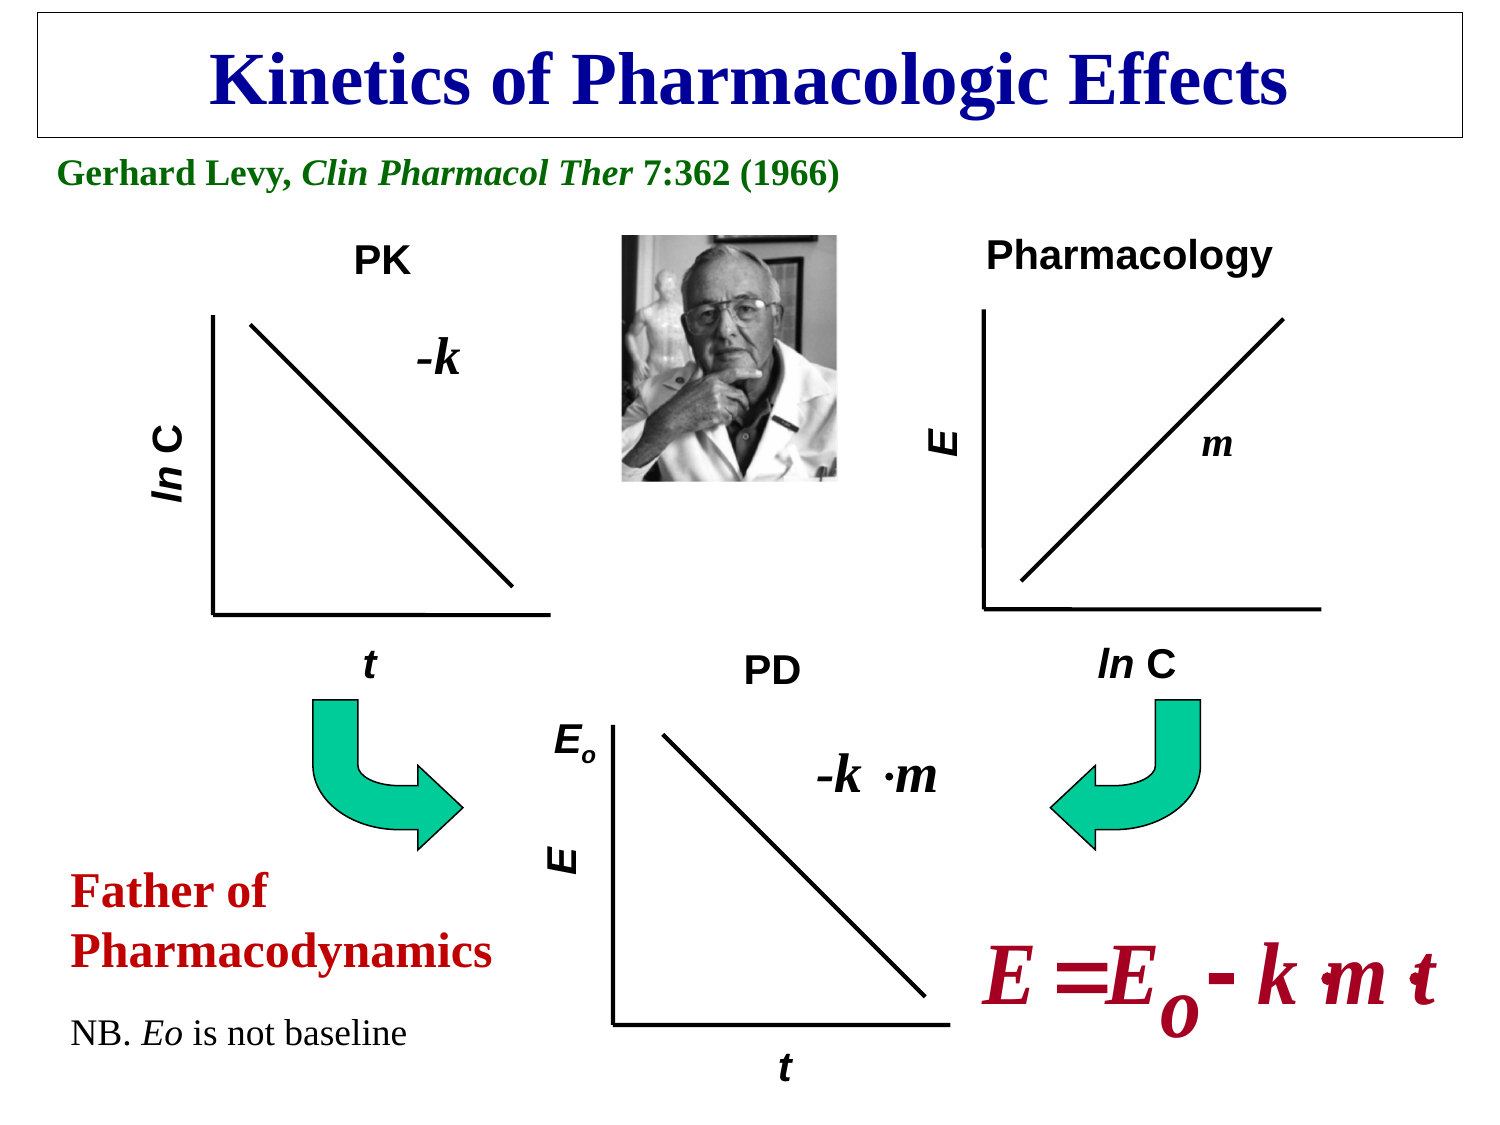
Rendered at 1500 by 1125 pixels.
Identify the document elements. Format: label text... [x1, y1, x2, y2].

picture [619, 235, 838, 482]
text_box [1050, 703, 1201, 850]
text_box Eo [538, 704, 612, 776]
text_box t [348, 629, 392, 695]
text_box Gerhard Levy, Clin Pharmacol Ther 7:362 (1966) [41, 140, 855, 201]
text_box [212, 314, 551, 616]
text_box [907, 219, 1322, 695]
text_box [312, 699, 463, 849]
text_box E [527, 833, 592, 891]
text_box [975, 937, 1445, 1043]
text_box Father of Pharmacodynamics [55, 849, 538, 985]
title Kinetics of Pharmacologic Effects [37, 12, 1463, 138]
text_box PK [338, 225, 427, 291]
text_box t [763, 1035, 807, 1098]
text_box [805, 742, 951, 810]
text_box PD [728, 635, 817, 701]
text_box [405, 326, 476, 391]
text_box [612, 724, 951, 1026]
text_box ln C [132, 409, 198, 530]
text_box NB. Eo is not baseline [55, 1000, 538, 1061]
